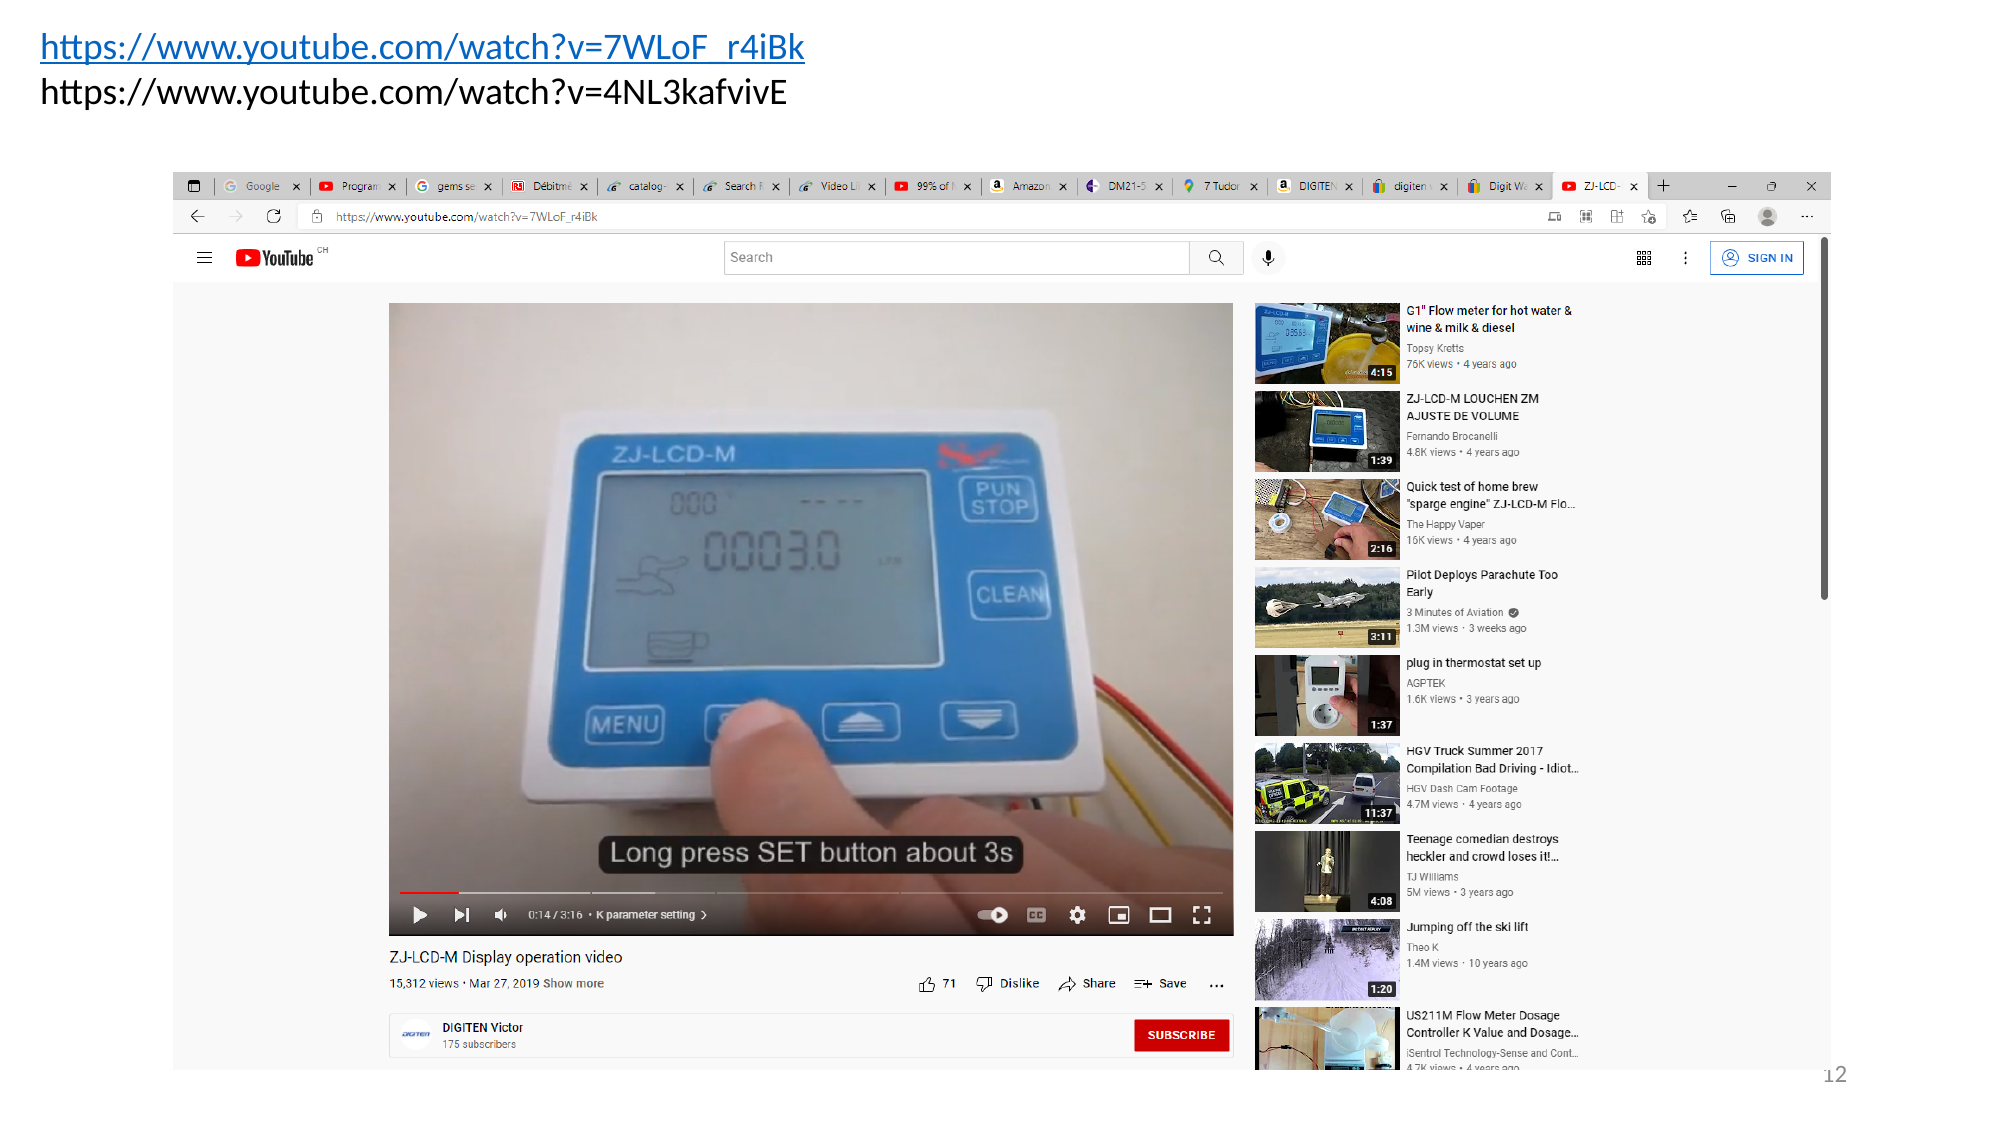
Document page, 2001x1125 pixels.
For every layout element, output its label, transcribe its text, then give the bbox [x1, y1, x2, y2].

picture [172, 172, 1831, 1071]
text_box https://www.youtube.com/watch?v=7WLoF_r4iBk https://www.youtube.com/watch?v=4NL3kafvivE [25, 14, 821, 120]
slide_number 12 [1412, 1042, 1863, 1103]
